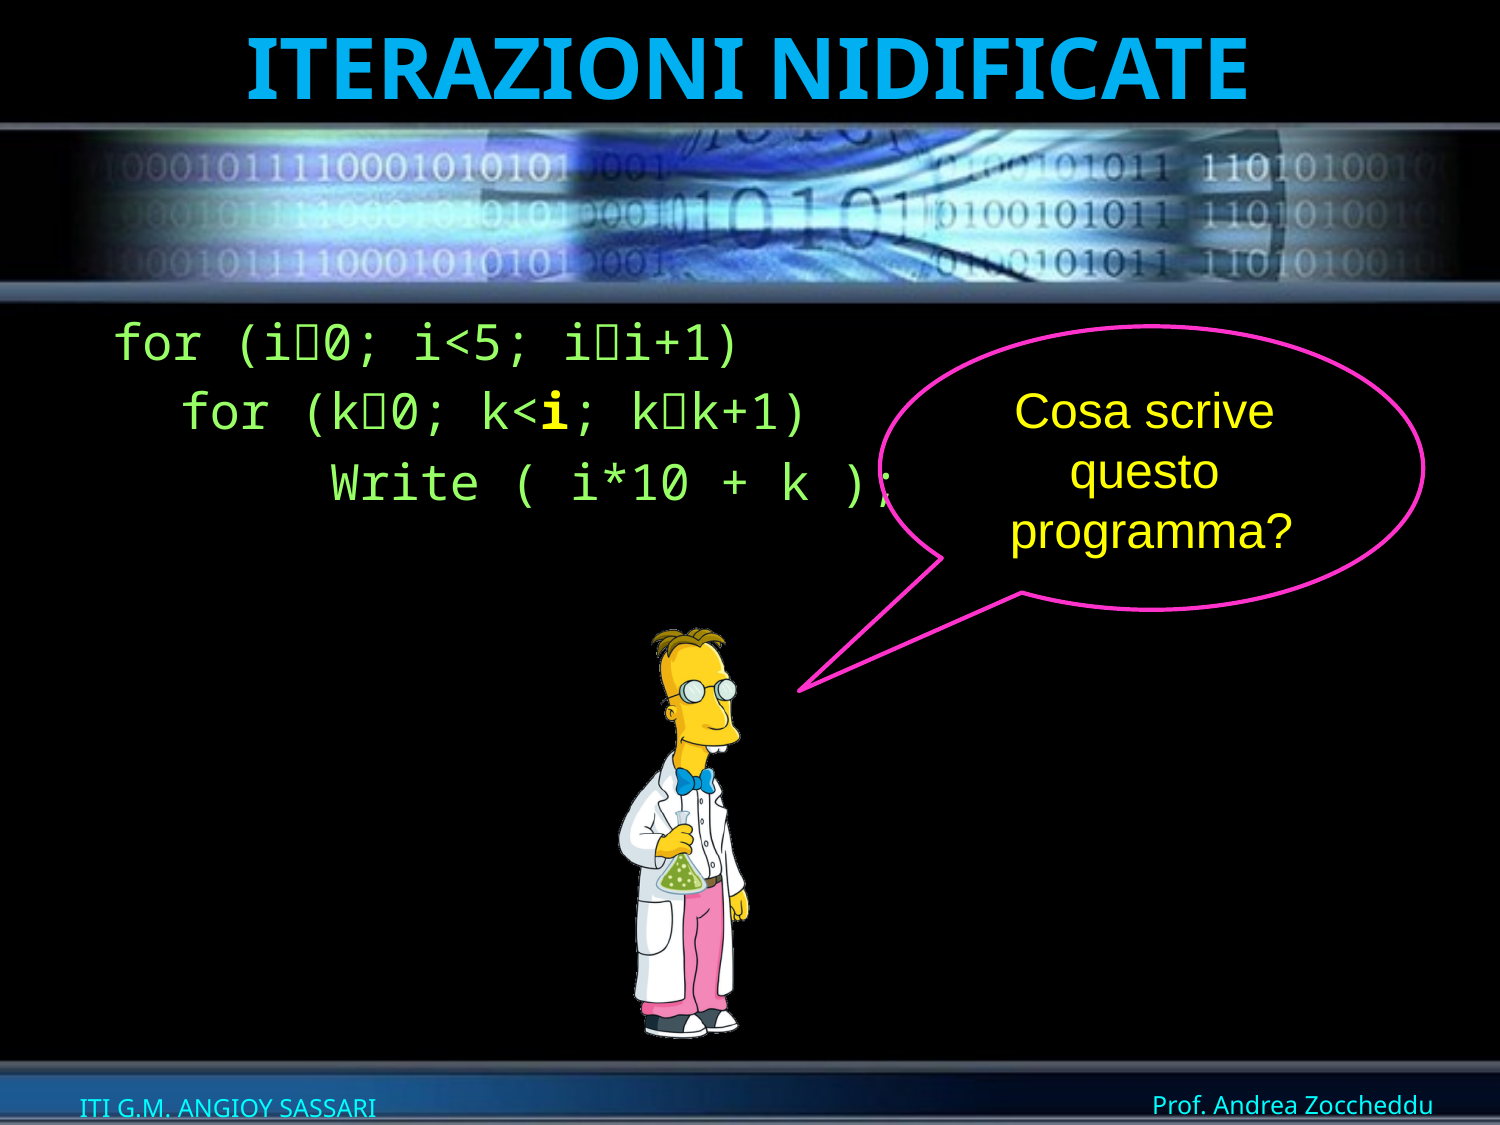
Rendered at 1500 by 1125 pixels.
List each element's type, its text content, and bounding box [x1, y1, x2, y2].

text_box Cosa scrive questo programma? [835, 324, 1426, 677]
list for (i0; i<5; ii+1) for (k0; k<i; kk+1) Write ( i*10 + k ); [75, 302, 1425, 1035]
title ITERAZIONI NIDIFICATE [75, 7, 1425, 195]
picture [0, 0, 1500, 1125]
